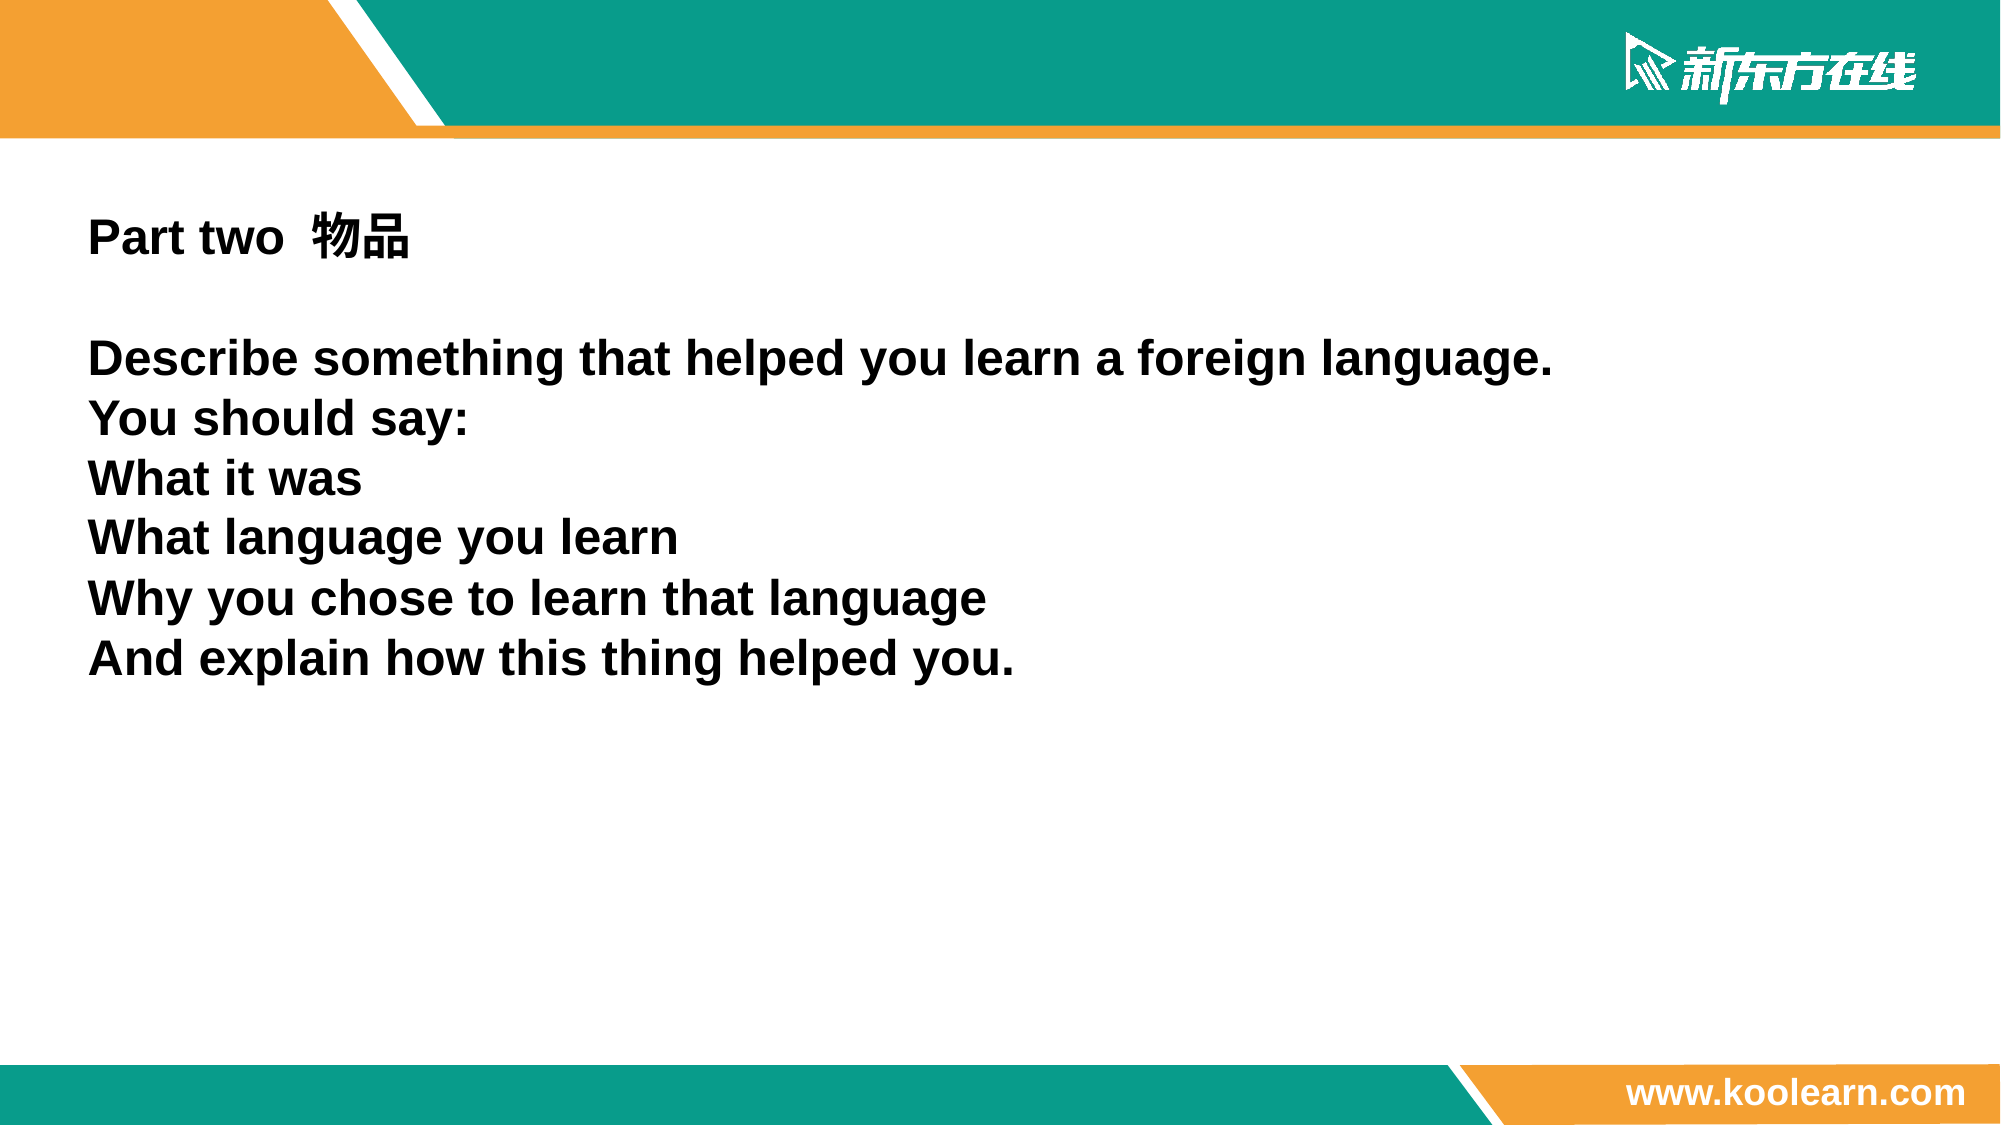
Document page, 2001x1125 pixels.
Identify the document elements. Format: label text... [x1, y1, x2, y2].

text_box Part two 物品 Describe something that helped you learn a foreign language. You should say: What it was What language you learn Why you chose to learn that language And explain how this thing helped you. [72, 197, 1975, 813]
picture [1617, 22, 1923, 111]
